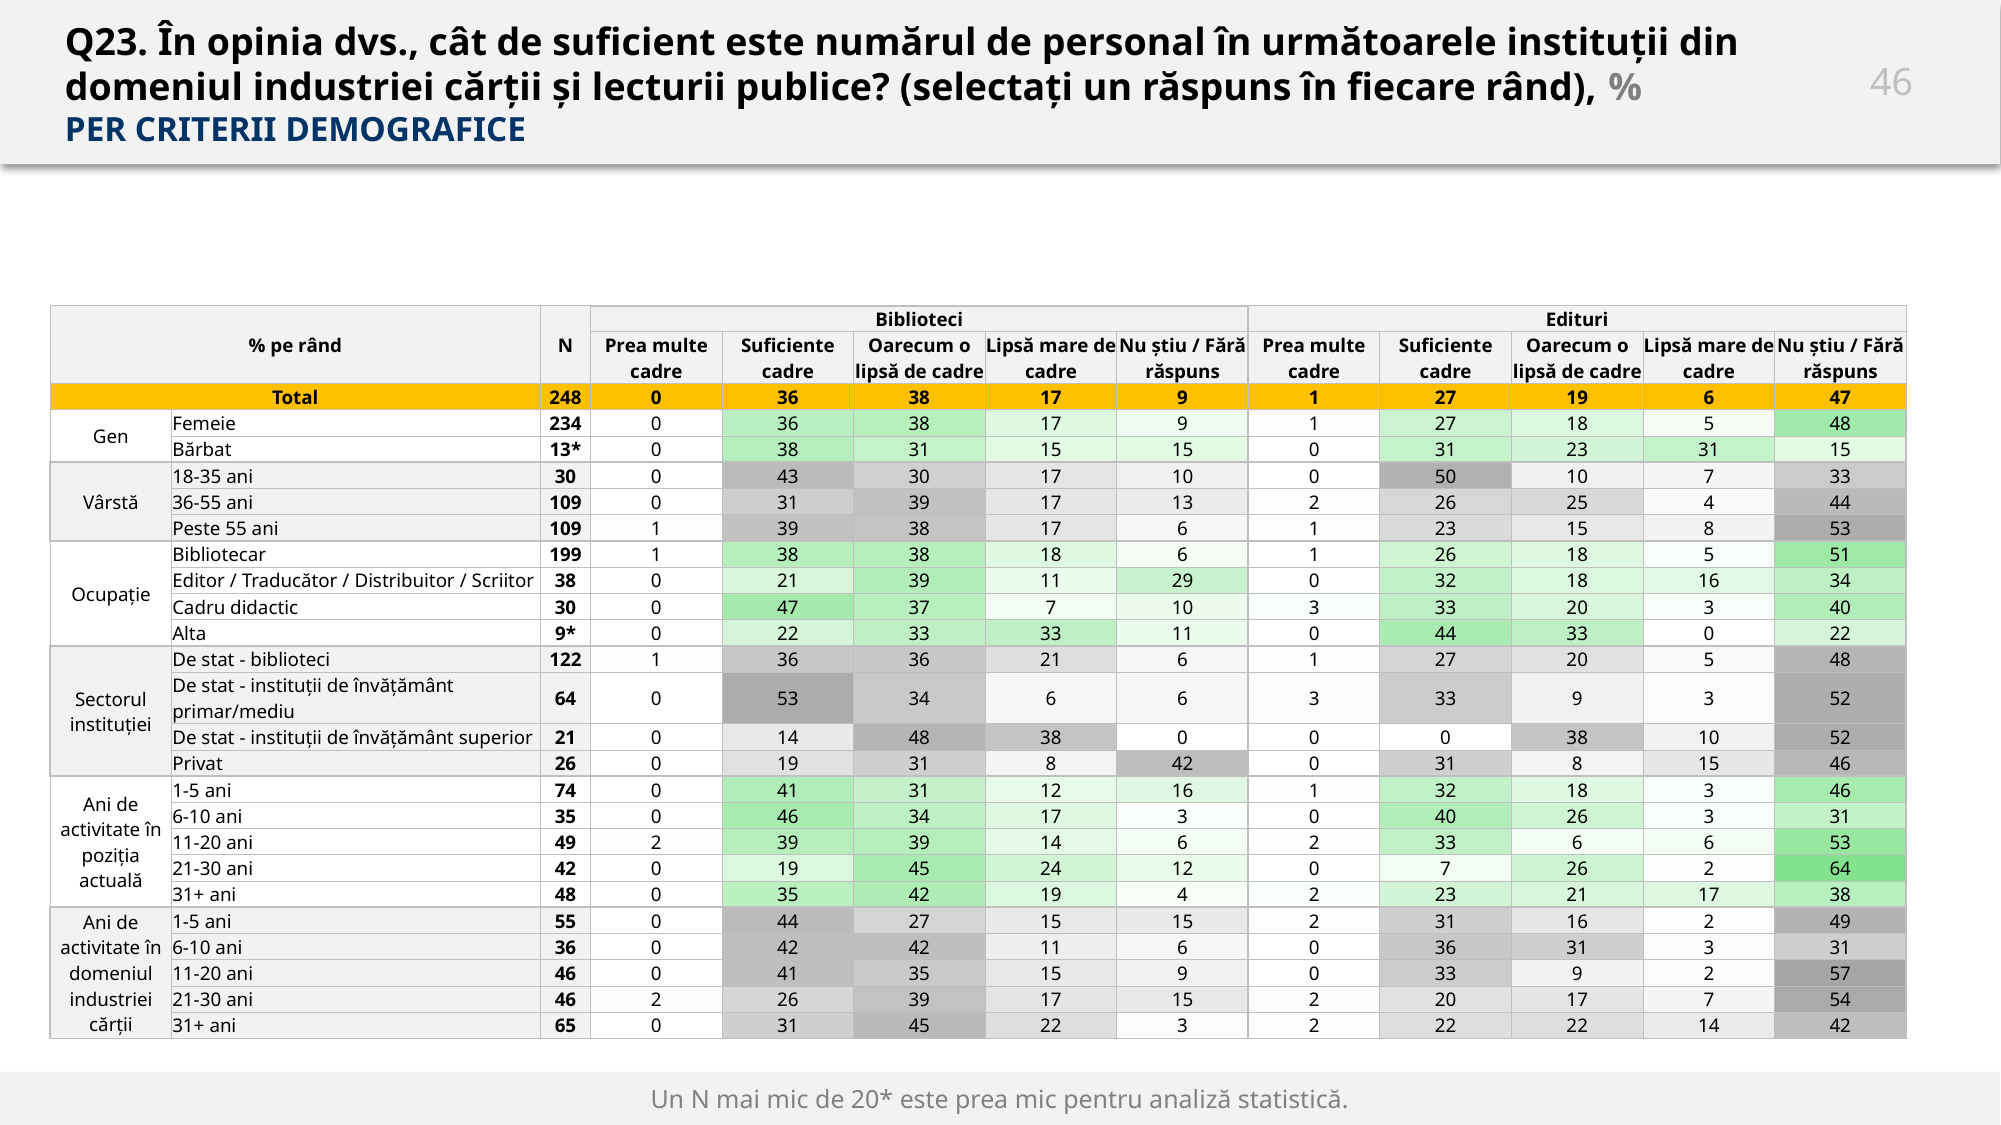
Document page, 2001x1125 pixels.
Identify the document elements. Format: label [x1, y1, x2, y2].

table_cell [1644, 673, 1774, 723]
table_cell [854, 934, 985, 959]
table_cell [854, 437, 985, 461]
table_cell [854, 724, 985, 750]
text_box [49, 0, 1863, 166]
table_cell [1380, 620, 1511, 645]
table_cell [51, 410, 171, 461]
table_cell [1249, 724, 1379, 750]
table_cell [723, 803, 853, 828]
table_cell [1380, 934, 1511, 959]
table_cell [1775, 960, 1905, 986]
table_cell [541, 515, 590, 540]
table_cell [986, 803, 1116, 828]
table_cell [1775, 803, 1905, 828]
table_cell [541, 987, 590, 1012]
table_header [591, 307, 1247, 331]
table_cell [1117, 673, 1247, 723]
table_cell [986, 829, 1116, 854]
table_cell [1775, 855, 1905, 881]
table_cell [1775, 829, 1905, 854]
table_cell [1775, 410, 1905, 436]
table_cell [51, 463, 171, 540]
table_cell [1380, 332, 1511, 383]
table_cell [1249, 568, 1379, 593]
table_cell [1512, 620, 1643, 645]
table_cell [986, 882, 1116, 906]
table_cell [51, 647, 171, 775]
table_cell [1775, 673, 1905, 723]
table_cell [541, 489, 590, 514]
table_cell [1512, 777, 1643, 802]
table_cell [986, 960, 1116, 986]
table_cell [1644, 594, 1774, 619]
table_cell [172, 1013, 540, 1038]
table_cell [1117, 542, 1247, 567]
table_cell [1512, 829, 1643, 854]
table_cell [172, 777, 540, 802]
table_cell [1644, 751, 1774, 775]
table_cell [854, 515, 985, 540]
table_cell [1249, 437, 1379, 461]
table_cell [1644, 1013, 1774, 1038]
table_cell [723, 987, 853, 1012]
table_cell [541, 724, 590, 750]
table_cell [541, 882, 590, 906]
table_cell [1775, 987, 1905, 1012]
table_cell [541, 777, 590, 802]
table_cell [172, 960, 540, 986]
table_cell [1512, 542, 1643, 567]
table_cell [172, 437, 540, 461]
table_cell [1380, 489, 1511, 514]
table_cell [986, 410, 1116, 436]
table_cell [1775, 751, 1905, 775]
table_cell [1249, 332, 1379, 383]
table_cell [172, 647, 540, 672]
table_cell [986, 751, 1116, 775]
table_cell [591, 437, 722, 461]
table_cell [723, 1013, 853, 1038]
table_cell [723, 908, 853, 933]
table_cell [1249, 410, 1379, 436]
table_cell [591, 332, 722, 383]
table_cell [1117, 724, 1247, 750]
table_cell [172, 542, 540, 567]
table_cell [1380, 410, 1511, 436]
table_cell [1249, 777, 1379, 802]
table_cell [1644, 724, 1774, 750]
table_cell [1380, 1013, 1511, 1038]
table_cell [986, 515, 1116, 540]
table_cell [172, 620, 540, 645]
table_cell [541, 829, 590, 854]
table_cell [1117, 803, 1247, 828]
table_cell [1380, 855, 1511, 881]
table_cell [1775, 463, 1905, 488]
table_cell [854, 384, 985, 409]
table_cell [854, 803, 985, 828]
table_cell [1775, 777, 1905, 802]
table_cell [986, 987, 1116, 1012]
table_cell [541, 855, 590, 881]
table_cell [541, 908, 590, 933]
table_cell [1117, 855, 1247, 881]
table_cell [1249, 489, 1379, 514]
table_cell [591, 1013, 722, 1038]
table_cell [1117, 829, 1247, 854]
table_cell [51, 908, 171, 1038]
table_cell [1380, 568, 1511, 593]
table_cell [1380, 803, 1511, 828]
table_cell [1117, 1013, 1247, 1038]
table_cell [723, 515, 853, 540]
table_cell [172, 724, 540, 750]
table_cell [541, 647, 590, 672]
table_cell [1380, 673, 1511, 723]
table_cell [1644, 620, 1774, 645]
table_cell [1249, 620, 1379, 645]
table_cell [986, 855, 1116, 881]
table_cell [541, 934, 590, 959]
table_cell [172, 594, 540, 619]
table_cell [1512, 647, 1643, 672]
table_cell [1512, 594, 1643, 619]
table_cell [1117, 620, 1247, 645]
table_cell [1117, 647, 1247, 672]
table_cell [591, 594, 722, 619]
table_cell [1644, 803, 1774, 828]
table_cell [723, 673, 853, 723]
table_cell [1117, 960, 1247, 986]
table_cell [1644, 384, 1774, 409]
table_cell [854, 489, 985, 514]
table_cell [1380, 437, 1511, 461]
table_cell [1512, 960, 1643, 986]
table_cell [541, 384, 590, 409]
table_cell [1117, 463, 1247, 488]
table_cell [541, 463, 590, 488]
table_cell [986, 673, 1116, 723]
table_cell [1775, 908, 1905, 933]
table_cell [172, 463, 540, 488]
table_cell [172, 751, 540, 775]
table_cell [854, 829, 985, 854]
table_cell [1380, 542, 1511, 567]
table_cell [541, 960, 590, 986]
table_cell [541, 410, 590, 436]
table_cell [1380, 647, 1511, 672]
table_cell [1775, 568, 1905, 593]
table_cell [1249, 829, 1379, 854]
table_cell [172, 410, 540, 436]
table_cell [591, 751, 722, 775]
table_cell [51, 777, 171, 906]
table_cell [1380, 777, 1511, 802]
table_cell [723, 724, 853, 750]
table_cell [1249, 934, 1379, 959]
table_cell [1644, 829, 1774, 854]
table_cell [172, 934, 540, 959]
table_cell [541, 751, 590, 775]
table_cell [1775, 724, 1905, 750]
table_cell [591, 882, 722, 906]
table_cell [986, 724, 1116, 750]
table_cell [1380, 463, 1511, 488]
table_cell [1117, 410, 1247, 436]
table_cell [1775, 384, 1906, 409]
table_cell [1775, 542, 1905, 567]
table_cell [591, 489, 722, 514]
table_cell [1380, 594, 1511, 619]
table_cell [1512, 515, 1643, 540]
table_cell [1249, 855, 1379, 881]
table_cell [1512, 882, 1643, 906]
table_cell [723, 882, 853, 906]
table_cell [1775, 934, 1905, 959]
table_cell [1380, 908, 1511, 933]
table_cell [854, 673, 985, 723]
table_cell [1117, 882, 1247, 906]
table_cell [172, 882, 540, 906]
table_cell [172, 515, 540, 540]
table_cell [854, 410, 985, 436]
table_cell [986, 594, 1116, 619]
table_cell [1644, 542, 1774, 567]
table_cell [1117, 934, 1247, 959]
table_cell [1644, 882, 1774, 906]
table_cell [854, 855, 985, 881]
table_cell [1644, 332, 1774, 383]
table_cell [1512, 489, 1643, 514]
table_cell [854, 568, 985, 593]
table_cell [1775, 647, 1905, 672]
table_cell [1380, 384, 1511, 409]
table_cell [1512, 934, 1643, 959]
table_cell [986, 568, 1116, 593]
table_cell [1644, 463, 1774, 488]
table_cell [541, 568, 590, 593]
table_cell [1512, 987, 1643, 1012]
table_cell [723, 463, 853, 488]
table_cell [591, 908, 722, 933]
table_cell [1644, 777, 1774, 802]
table_cell [541, 620, 590, 645]
table_cell [1249, 542, 1379, 567]
table_cell [591, 542, 722, 567]
table_cell [854, 542, 985, 567]
table_cell [723, 332, 853, 383]
table_cell [1249, 987, 1379, 1012]
table_header [541, 306, 590, 383]
text_box [0, 1070, 2000, 1125]
table_cell [1512, 751, 1643, 775]
table_cell [172, 673, 540, 723]
table_cell [591, 934, 722, 959]
table_cell [1380, 515, 1511, 540]
table_cell [1117, 908, 1247, 933]
table_cell [854, 594, 985, 619]
table_cell [1249, 882, 1379, 906]
table_cell [1775, 882, 1905, 906]
table_cell [1644, 647, 1774, 672]
table_cell [591, 855, 722, 881]
table_cell [172, 489, 540, 514]
table_cell [541, 594, 590, 619]
table_cell [591, 724, 722, 750]
table_cell [1644, 908, 1774, 933]
table_cell [172, 855, 540, 881]
table_cell [723, 594, 853, 619]
table_cell [1117, 594, 1247, 619]
table_cell [1380, 751, 1511, 775]
table_cell [1117, 515, 1247, 540]
table_cell [1249, 463, 1379, 488]
table_cell [723, 384, 853, 409]
table_cell [172, 829, 540, 854]
table_cell [1117, 987, 1247, 1012]
table_cell [723, 777, 853, 802]
table_cell [1249, 647, 1379, 672]
table_cell [1117, 332, 1247, 383]
table_cell [172, 803, 540, 828]
table_cell [986, 620, 1116, 645]
table_cell [986, 542, 1116, 567]
table_cell [541, 1013, 590, 1038]
table_cell [854, 960, 985, 986]
table_cell [986, 384, 1116, 409]
table_cell [51, 542, 171, 645]
table_cell [723, 542, 853, 567]
table_cell [723, 489, 853, 514]
table_cell [986, 647, 1116, 672]
table_cell [1117, 777, 1247, 802]
table_cell [1117, 751, 1247, 775]
table_cell [1644, 987, 1774, 1012]
table_cell [1117, 568, 1247, 593]
table_cell [854, 908, 985, 933]
table_cell [854, 882, 985, 906]
table_cell [591, 515, 722, 540]
table_cell [1775, 515, 1905, 540]
table_cell [1775, 489, 1905, 514]
table_cell [1249, 803, 1379, 828]
table_cell [723, 437, 853, 461]
table_cell [1249, 908, 1379, 933]
table_cell [1380, 882, 1511, 906]
table_cell [723, 647, 853, 672]
table_cell [986, 437, 1116, 461]
table_cell [1380, 987, 1511, 1012]
table_cell [1775, 332, 1906, 383]
table_cell [723, 410, 853, 436]
table_cell [591, 960, 722, 986]
table_cell [1644, 489, 1774, 514]
table_cell [1644, 515, 1774, 540]
table_cell [723, 620, 853, 645]
table_header [1249, 306, 1906, 331]
table_cell [591, 777, 722, 802]
table_cell [591, 673, 722, 723]
table_cell [591, 384, 722, 409]
table_cell [1644, 855, 1774, 881]
table_cell [854, 647, 985, 672]
table_cell [1644, 934, 1774, 959]
table_cell [591, 647, 722, 672]
table_cell [1117, 384, 1247, 409]
table_cell [723, 568, 853, 593]
table_cell [723, 829, 853, 854]
table_cell [1644, 568, 1774, 593]
table_cell [1644, 437, 1774, 461]
table_cell [986, 332, 1116, 383]
table_cell [723, 855, 853, 881]
table_cell [1117, 489, 1247, 514]
table_cell [1117, 437, 1247, 461]
table_cell [1512, 384, 1643, 409]
table_cell [854, 987, 985, 1012]
table_cell [1512, 908, 1643, 933]
table_cell [1644, 410, 1774, 436]
table_cell [1512, 673, 1643, 723]
table_cell [1775, 620, 1905, 645]
table_cell [1249, 673, 1379, 723]
table_cell [1512, 437, 1643, 461]
table_cell [1249, 594, 1379, 619]
table_cell [1249, 515, 1379, 540]
table_cell [541, 542, 590, 567]
table_cell [1249, 751, 1379, 775]
table_cell [1512, 855, 1643, 881]
table_cell [1512, 568, 1643, 593]
table_cell [1775, 1013, 1905, 1038]
table_cell [854, 463, 985, 488]
table_cell [723, 751, 853, 775]
table_cell [1644, 960, 1774, 986]
table_cell [986, 777, 1116, 802]
table_header [51, 306, 540, 383]
table_cell [1512, 1013, 1643, 1038]
table_cell [541, 437, 590, 461]
table_cell [591, 803, 722, 828]
table_cell [541, 673, 590, 723]
table_cell [1249, 1013, 1379, 1038]
table_cell [172, 987, 540, 1012]
table_cell [591, 410, 722, 436]
table_cell [1380, 724, 1511, 750]
table_cell [591, 620, 722, 645]
table_cell [1512, 410, 1643, 436]
table_cell [591, 829, 722, 854]
table_cell [854, 777, 985, 802]
table_cell [51, 384, 540, 409]
table_cell [1512, 724, 1643, 750]
table_cell [723, 934, 853, 959]
table_cell [1512, 332, 1643, 383]
table_cell [986, 489, 1116, 514]
table_cell [1775, 594, 1905, 619]
table_cell [723, 960, 853, 986]
table_cell [1380, 829, 1511, 854]
table_cell [591, 568, 722, 593]
table_cell [172, 908, 540, 933]
table_cell [1775, 437, 1905, 461]
table_cell [986, 934, 1116, 959]
table_cell [1249, 960, 1379, 986]
table_cell [854, 332, 985, 383]
table_cell [1512, 803, 1643, 828]
table_cell [541, 803, 590, 828]
table_cell [1380, 960, 1511, 986]
table_cell [986, 463, 1116, 488]
table_cell [854, 1013, 985, 1038]
table_cell [854, 620, 985, 645]
table_cell [172, 568, 540, 593]
table_cell [1512, 463, 1643, 488]
table_cell [986, 1013, 1116, 1038]
table_cell [854, 751, 985, 775]
table_cell [591, 987, 722, 1012]
table_cell [986, 908, 1116, 933]
table_cell [1249, 384, 1379, 409]
table_cell [591, 463, 722, 488]
